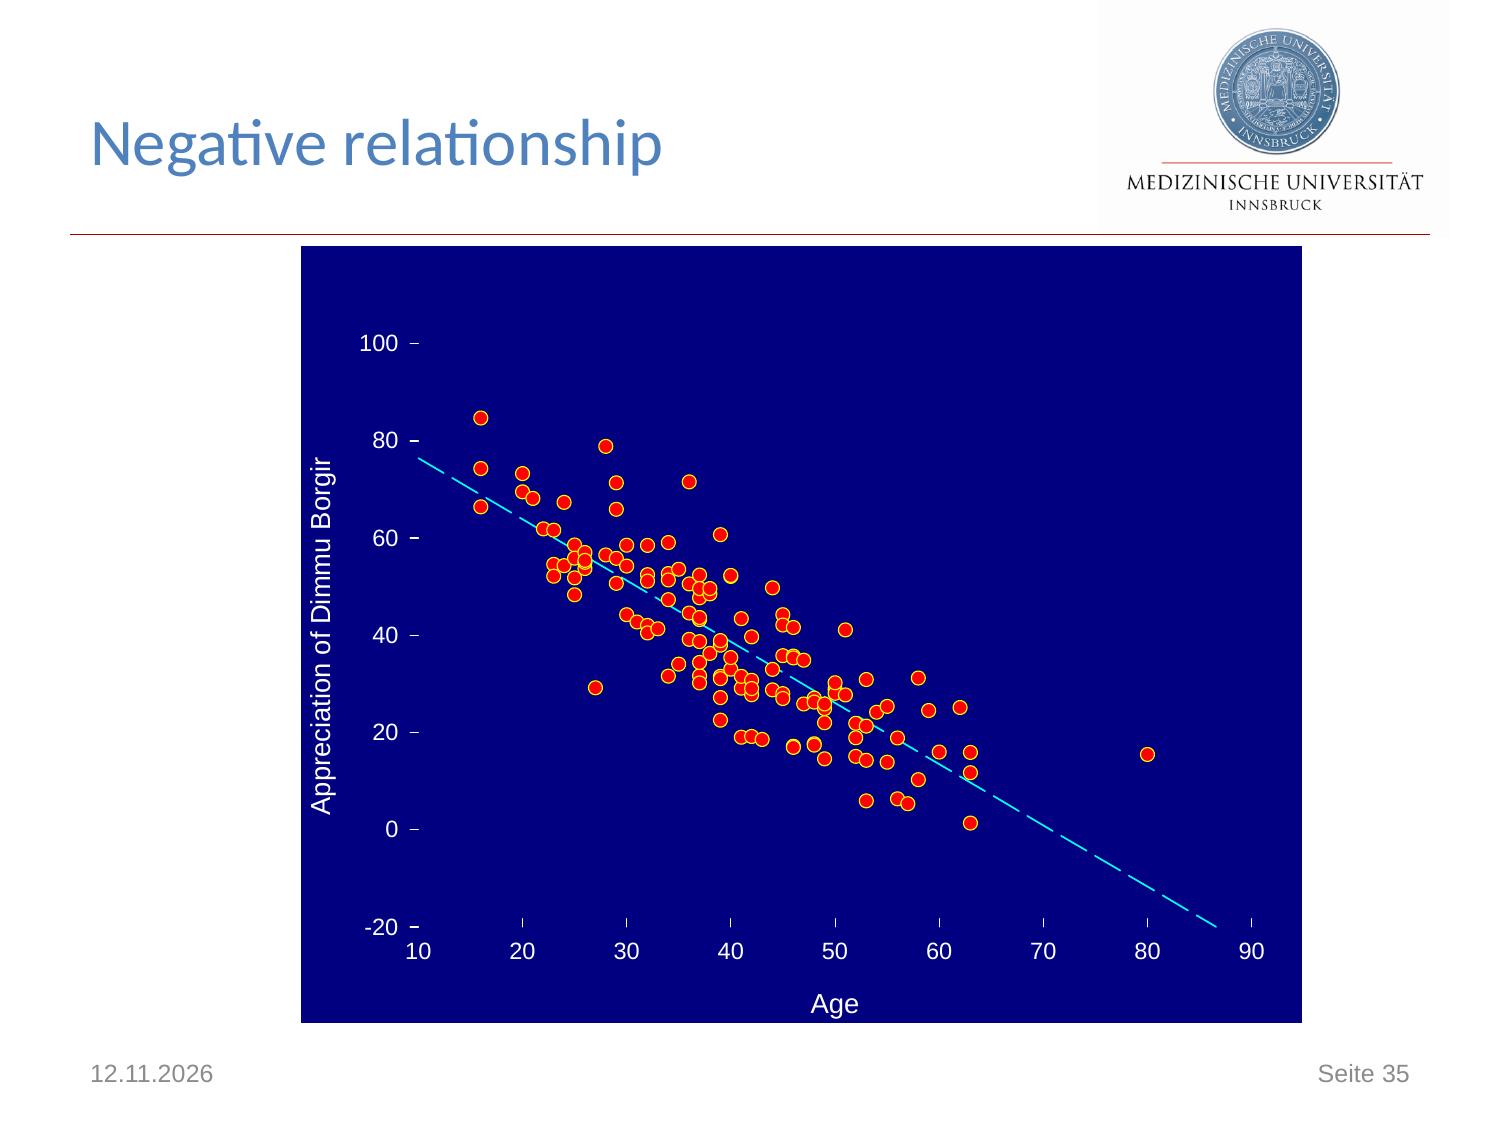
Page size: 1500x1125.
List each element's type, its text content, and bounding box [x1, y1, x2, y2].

title Negative relationship [75, 45, 1090, 233]
picture [1098, 0, 1450, 238]
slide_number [75, 1042, 425, 1103]
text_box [300, 245, 1303, 1024]
slide_number Seite 35 [1074, 1042, 1425, 1103]
